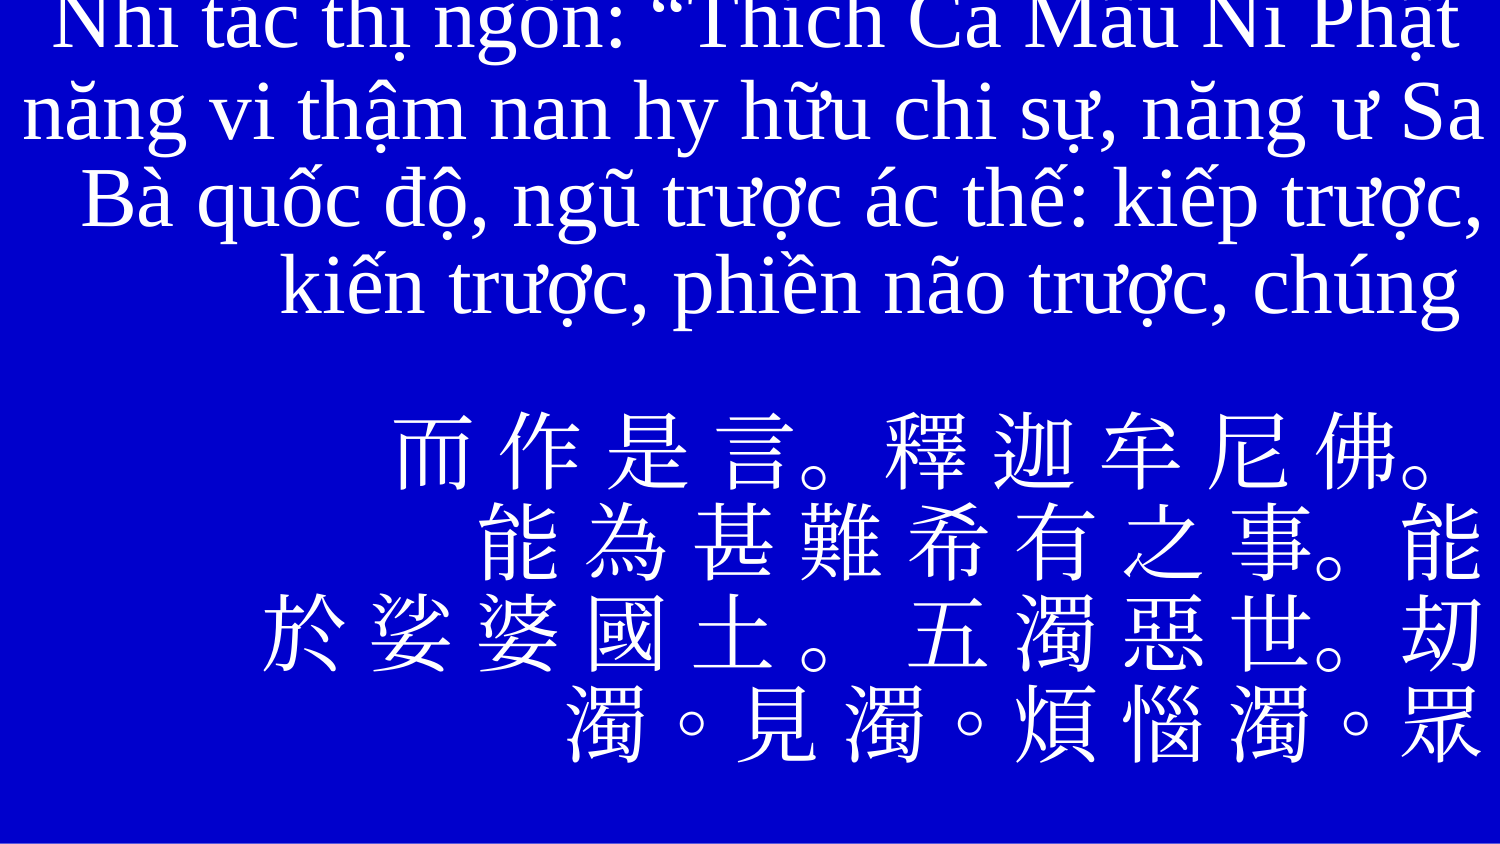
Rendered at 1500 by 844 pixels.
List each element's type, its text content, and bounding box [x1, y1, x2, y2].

list Nhi tác thị ngôn: “Thích Ca Mâu Ni Phật năng vi thậm nan hy hữu chi sự, năng ư Sa Bà quốc độ, ngũ trược ác thế: kiếp trược, kiến trược, phiền não trược, chúng 而 作 是 言。釋 迦 牟 尼 佛。 能 為 甚 難 希 有 之 事。能 於 娑 婆 國 土 。 五 濁 惡 世。刧 濁。見 濁。煩 惱 濁。眾 [0, 0, 1500, 844]
